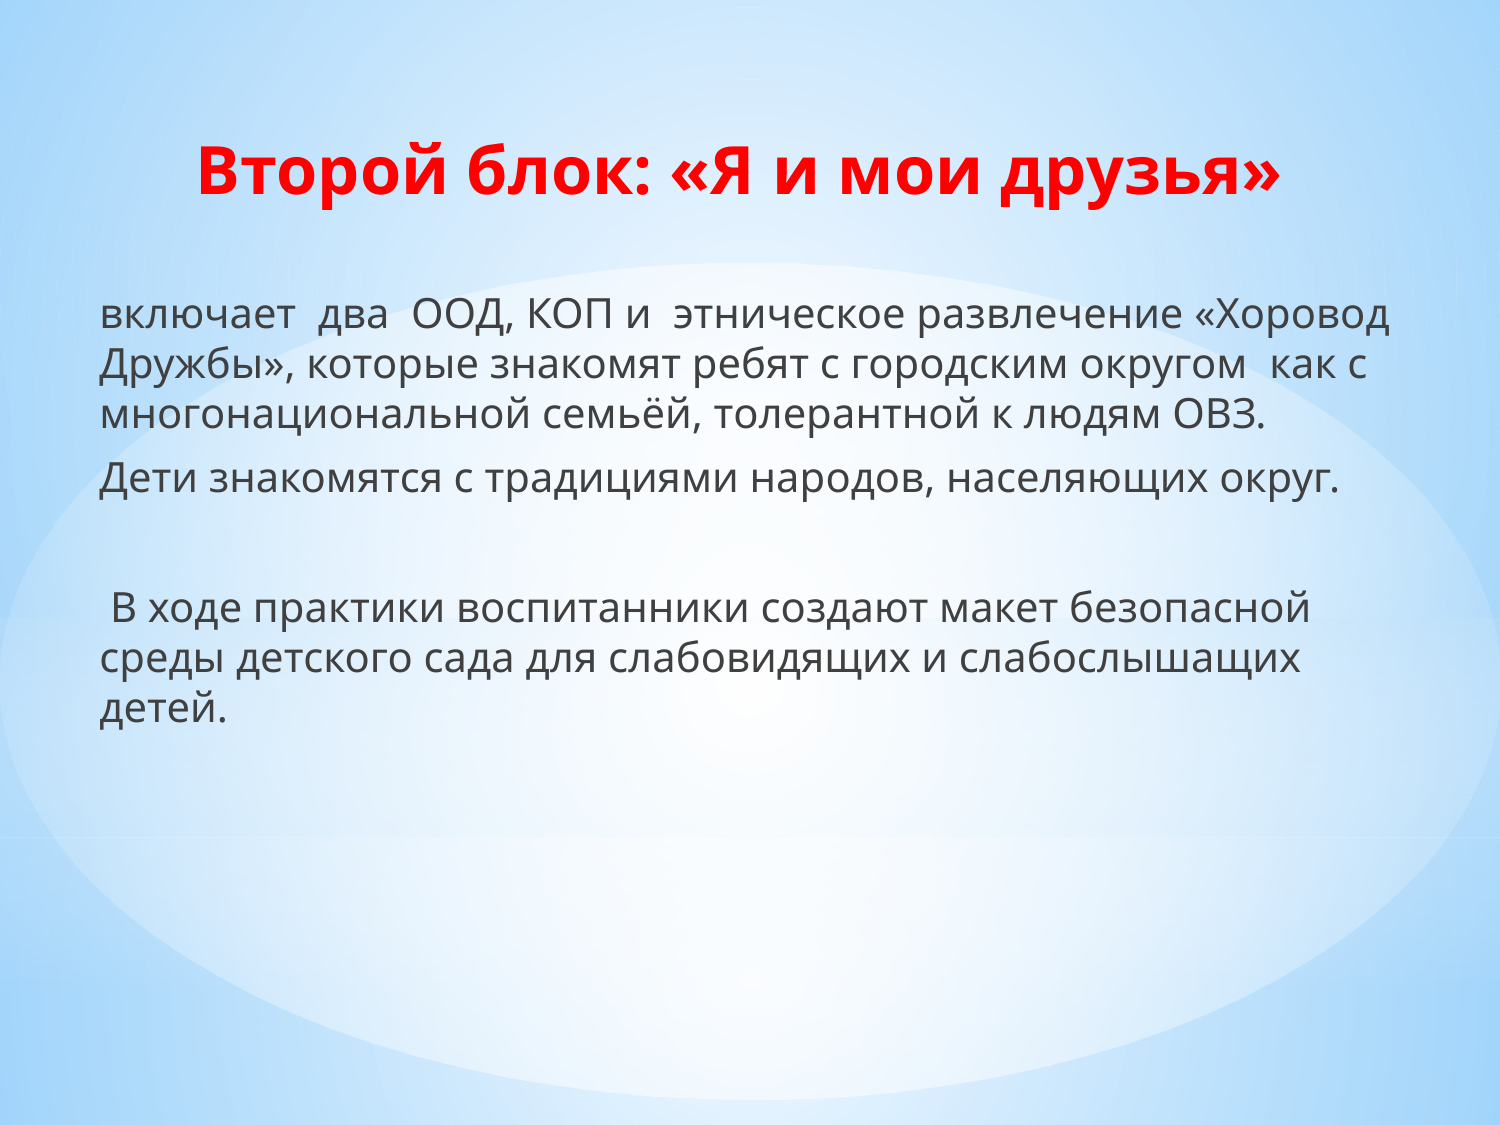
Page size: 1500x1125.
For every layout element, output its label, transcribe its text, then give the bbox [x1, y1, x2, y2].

list Второй блок: «Я и мои друзья» включает два ООД, КОП и этническое развлечение «Хоровод Дружбы», которые знакомят ребят с городским округом как с многонациональной семьёй, толерантной к людям ОВЗ. Дети знакомятся с традициями народов, населяющих округ. В ходе практики воспитанники создают макет безопасной среды детского сада для слабовидящих и слабослышащих детей. [76, 119, 1412, 1071]
